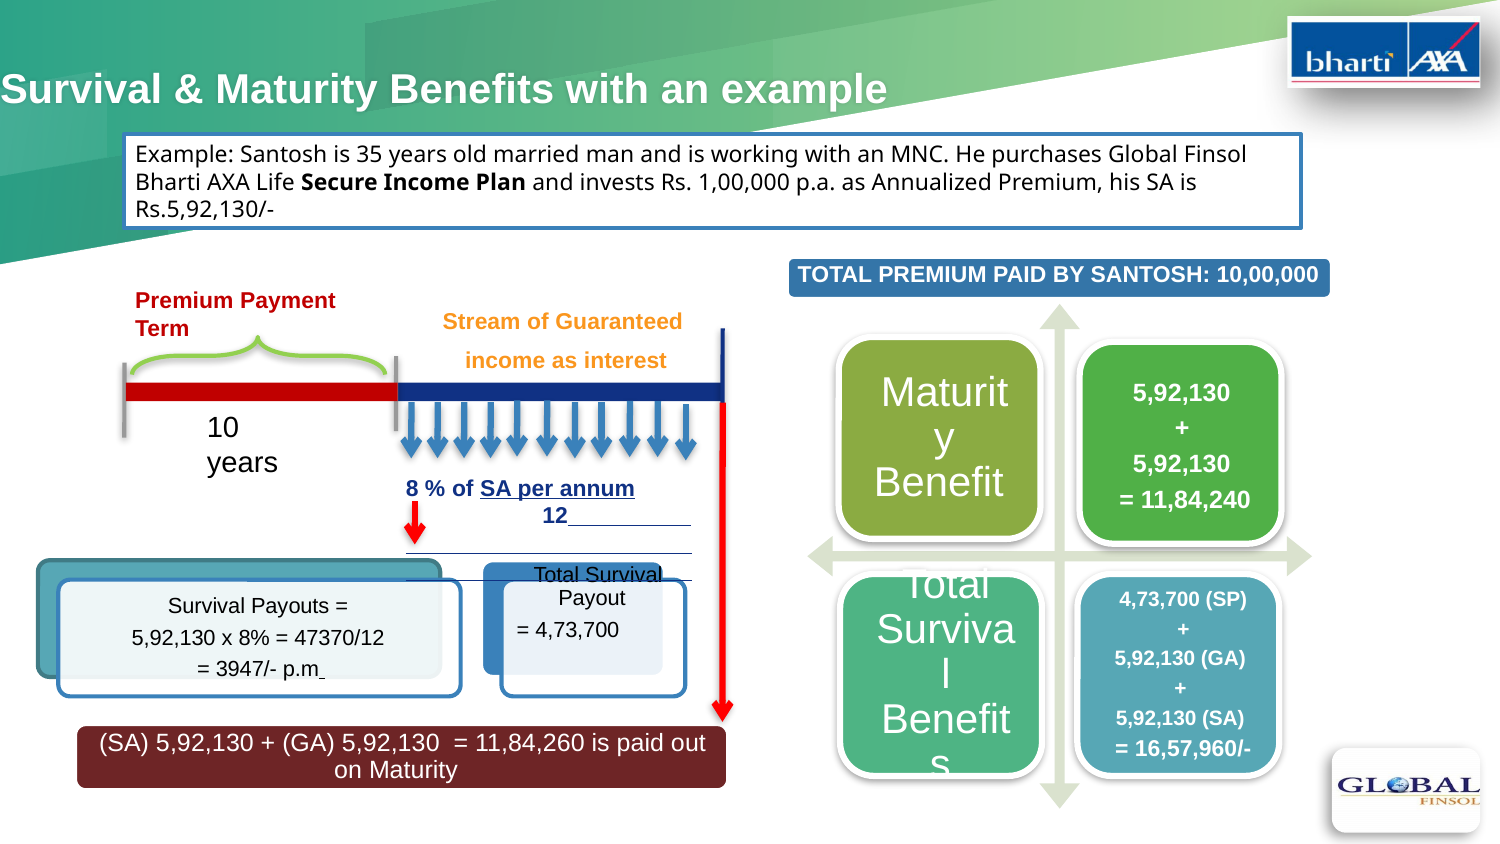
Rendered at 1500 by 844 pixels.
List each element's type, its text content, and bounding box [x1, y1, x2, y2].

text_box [37, 557, 686, 700]
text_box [786, 244, 1333, 300]
text_box [124, 380, 400, 403]
text_box [403, 380, 715, 403]
text_box 10 years [195, 403, 323, 484]
text_box Premium Payment Term [123, 279, 396, 347]
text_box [787, 307, 1333, 809]
text_box [129, 347, 388, 375]
picture [1287, 16, 1481, 88]
text_box 8 % of SA per annum 12 [394, 467, 705, 589]
picture [1331, 747, 1481, 833]
text_box Stream of Guaranteed income as interest [413, 300, 713, 379]
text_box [74, 723, 729, 791]
title Survival & Maturity Benefits with an example [0, 42, 1058, 133]
text_box Example: Santosh is 35 years old married man and is working with an MNC. He purchases Global Finsol Bharti AXA Life Secure Income Plan and invests Rs. 1,00,000 p.a. as Annualized Premium, his SA is Rs.5,92,130/- [122, 132, 1303, 230]
